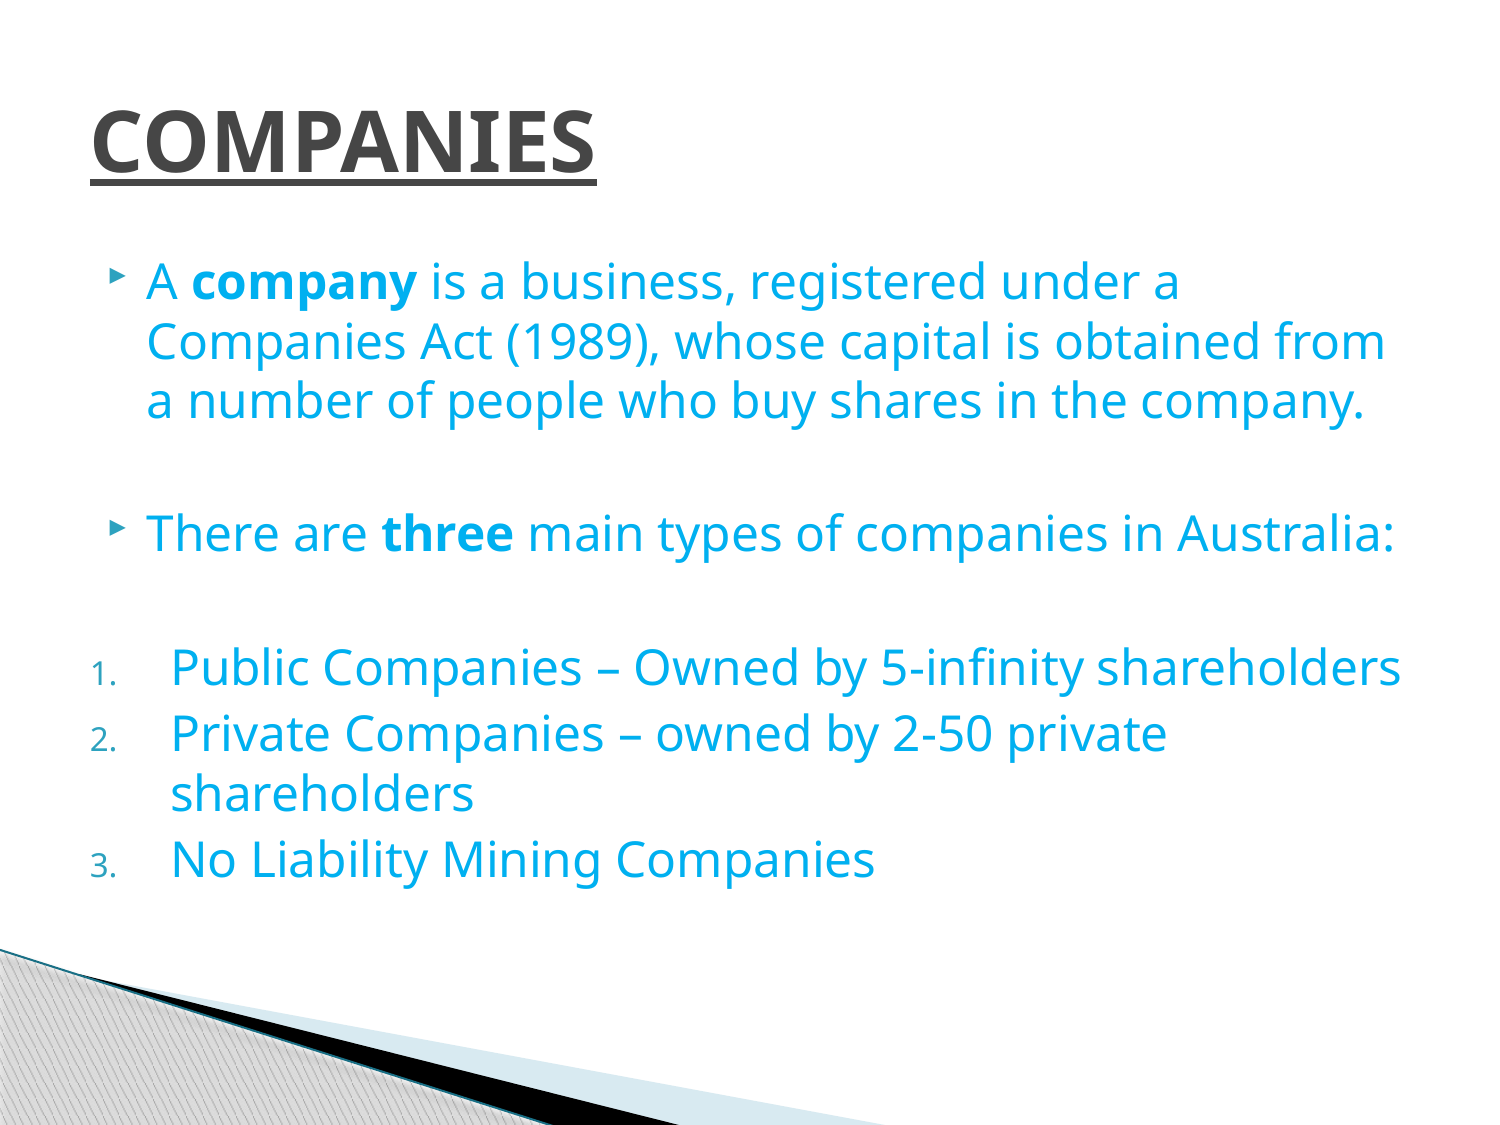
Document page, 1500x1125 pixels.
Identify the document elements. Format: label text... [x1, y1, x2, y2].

title COMPANIES [75, 45, 1425, 233]
list A company is a business, registered under a Companies Act (1989), whose capital is obtained from a number of people who buy shares in the company. There are three main types of companies in Australia: Public Companies – Owned by 5-infinity shareholders Private Companies – owned by 2-50 private shareholders No Liability Mining Companies [75, 243, 1425, 986]
